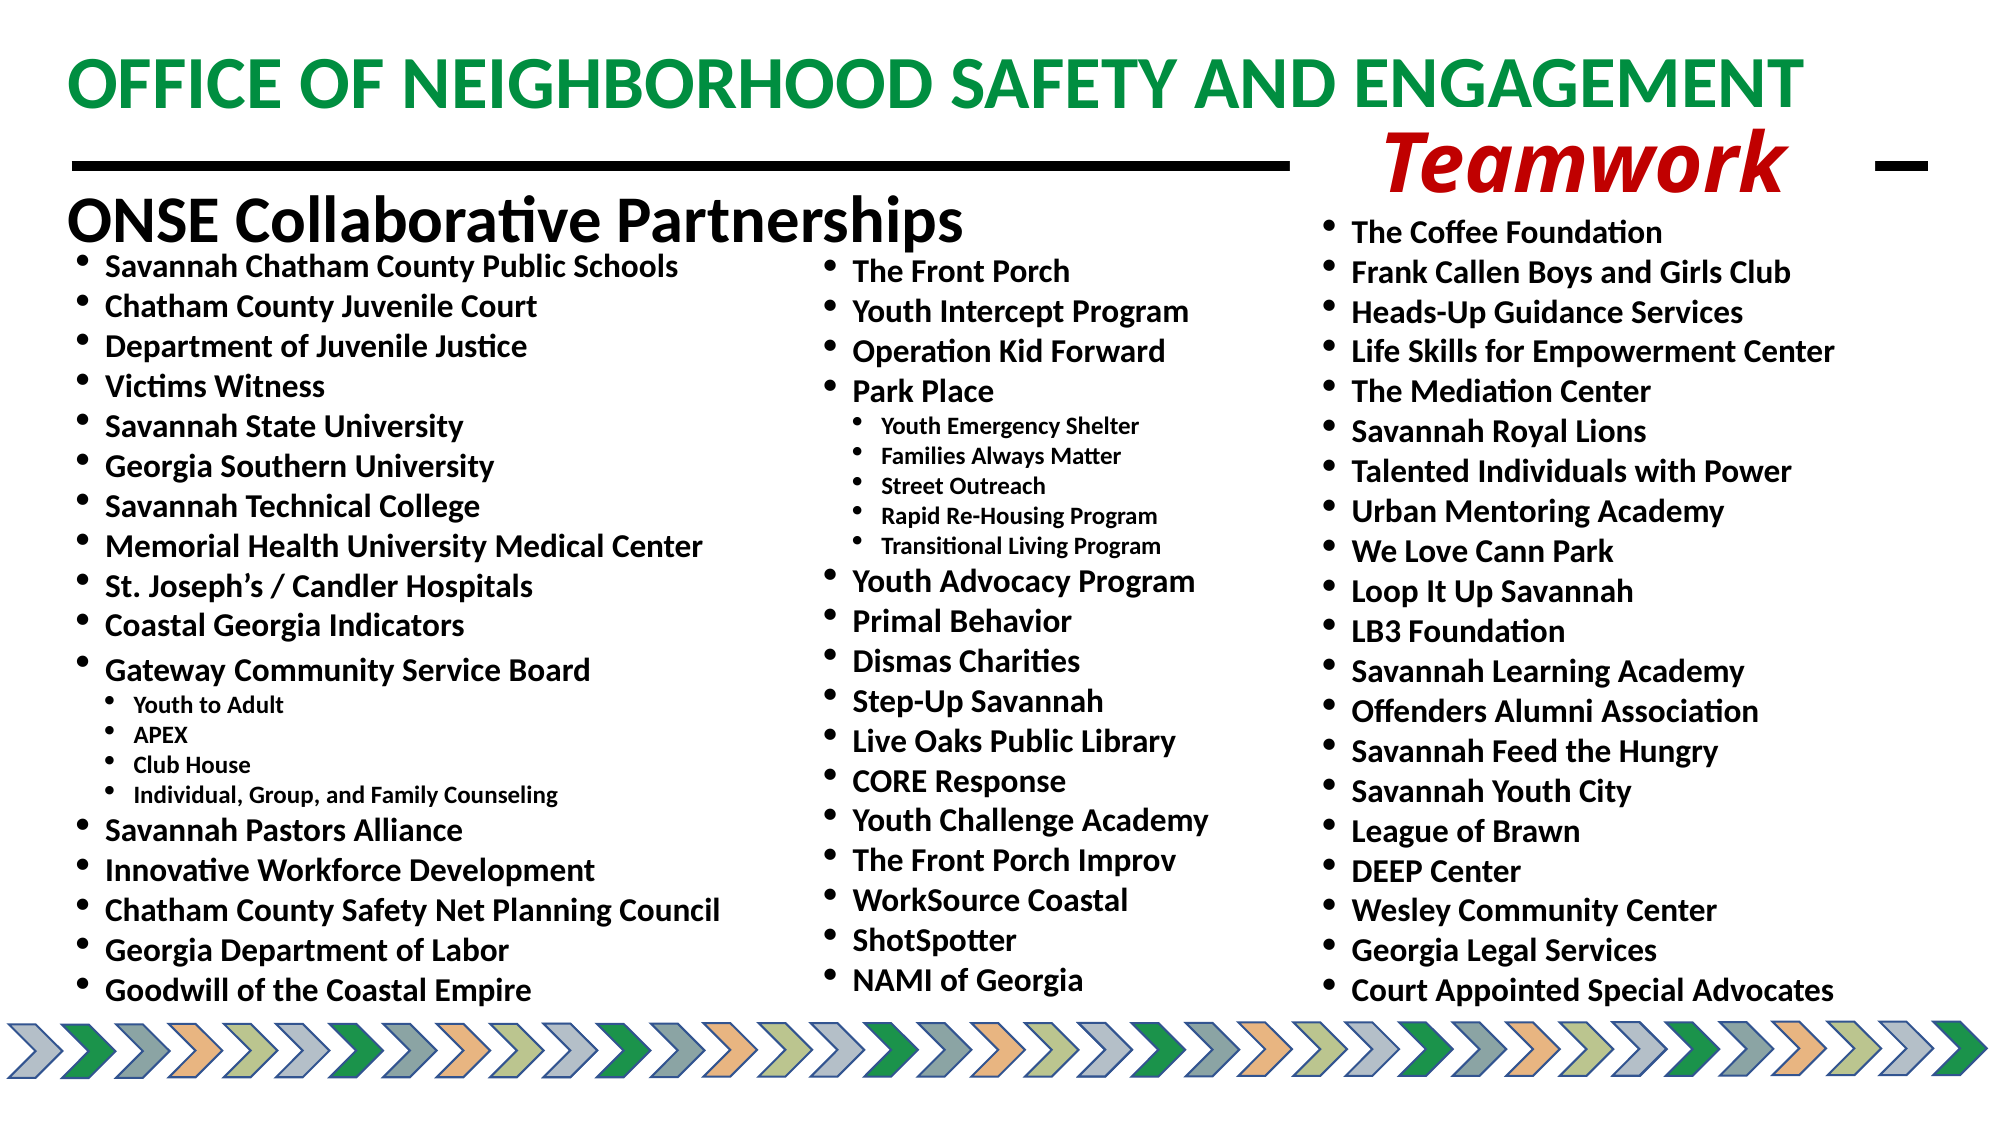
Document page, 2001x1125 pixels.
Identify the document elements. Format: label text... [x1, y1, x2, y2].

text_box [8, 1021, 1987, 1078]
text_box OFFICE OF NEIGHBORHOOD SAFETY AND ENGAGEMENT [52, 19, 1943, 131]
text_box The Coffee Foundation Frank Callen Boys and Girls Club Heads-Up Guidance Services Life Skills for Empowerment Center The Mediation Center Savannah Royal Lions Talented Individuals with Power Urban Mentoring Academy We Love Cann Park Loop It Up Savannah LB3 Foundation Savannah Learning Academy Offenders Alumni Association Savannah Feed the Hungry Savannah Youth City League of Brawn DEEP Center Wesley Community Center Georgia Legal Services Court Appointed Special Advocates [1308, 202, 1921, 1016]
text_box ONSE Collaborative Partnerships [52, 163, 1041, 264]
text_box Teamwork [1289, 167, 1876, 225]
text_box The Front Porch Youth Intercept Program Operation Kid Forward Park Place Youth Emergency Shelter Families Always Matter Street Outreach Rapid Re-Housing Program Transitional Living Program Youth Advocacy Program Primal Behavior Dismas Charities Step-Up Savannah Live Oaks Public Library CORE Response Youth Challenge Academy The Front Porch Improv WorkSource Coastal ShotSpotter NAMI of Georgia [809, 242, 1312, 1006]
text_box Teamwork [1289, 107, 1876, 166]
text_box Savannah Chatham County Public Schools Chatham County Juvenile Court Department of Juvenile Justice Victims Witness Savannah State University Georgia Southern University Savannah Technical College Memorial Health University Medical Center St. Joseph’s / Candler Hospitals Coastal Georgia Indicators Gateway Community Service Board Youth to Adult APEX Club House Individual, Group, and Family Counseling Savannah Pastors Alliance Innovative Workforce Development Chatham County Safety Net Planning Council Georgia Department of Labor Goodwill of the Coastal Empire [62, 236, 818, 1016]
